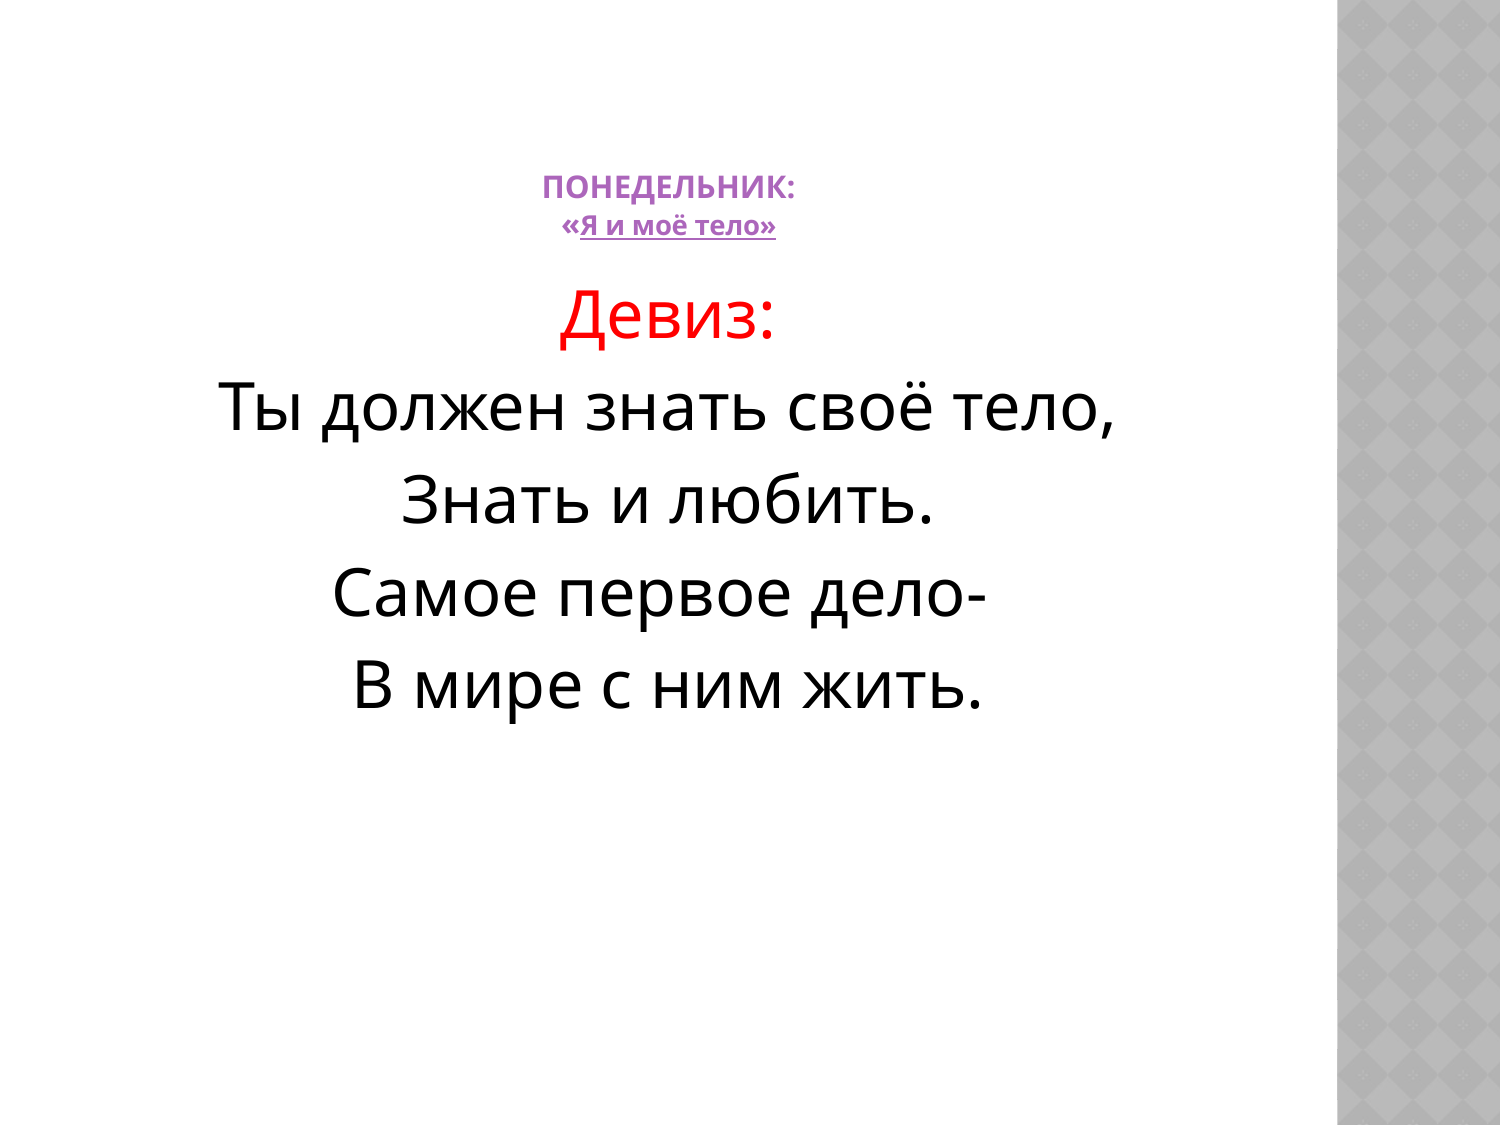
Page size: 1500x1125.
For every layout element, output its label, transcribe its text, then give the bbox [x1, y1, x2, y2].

title ПОНЕДЕЛЬНИК: «Я и моё тело» [75, 52, 1263, 264]
list Девиз: Ты должен знать своё тело, Знать и любить. Самое первое дело- В мире с ним жить. [75, 264, 1263, 1059]
